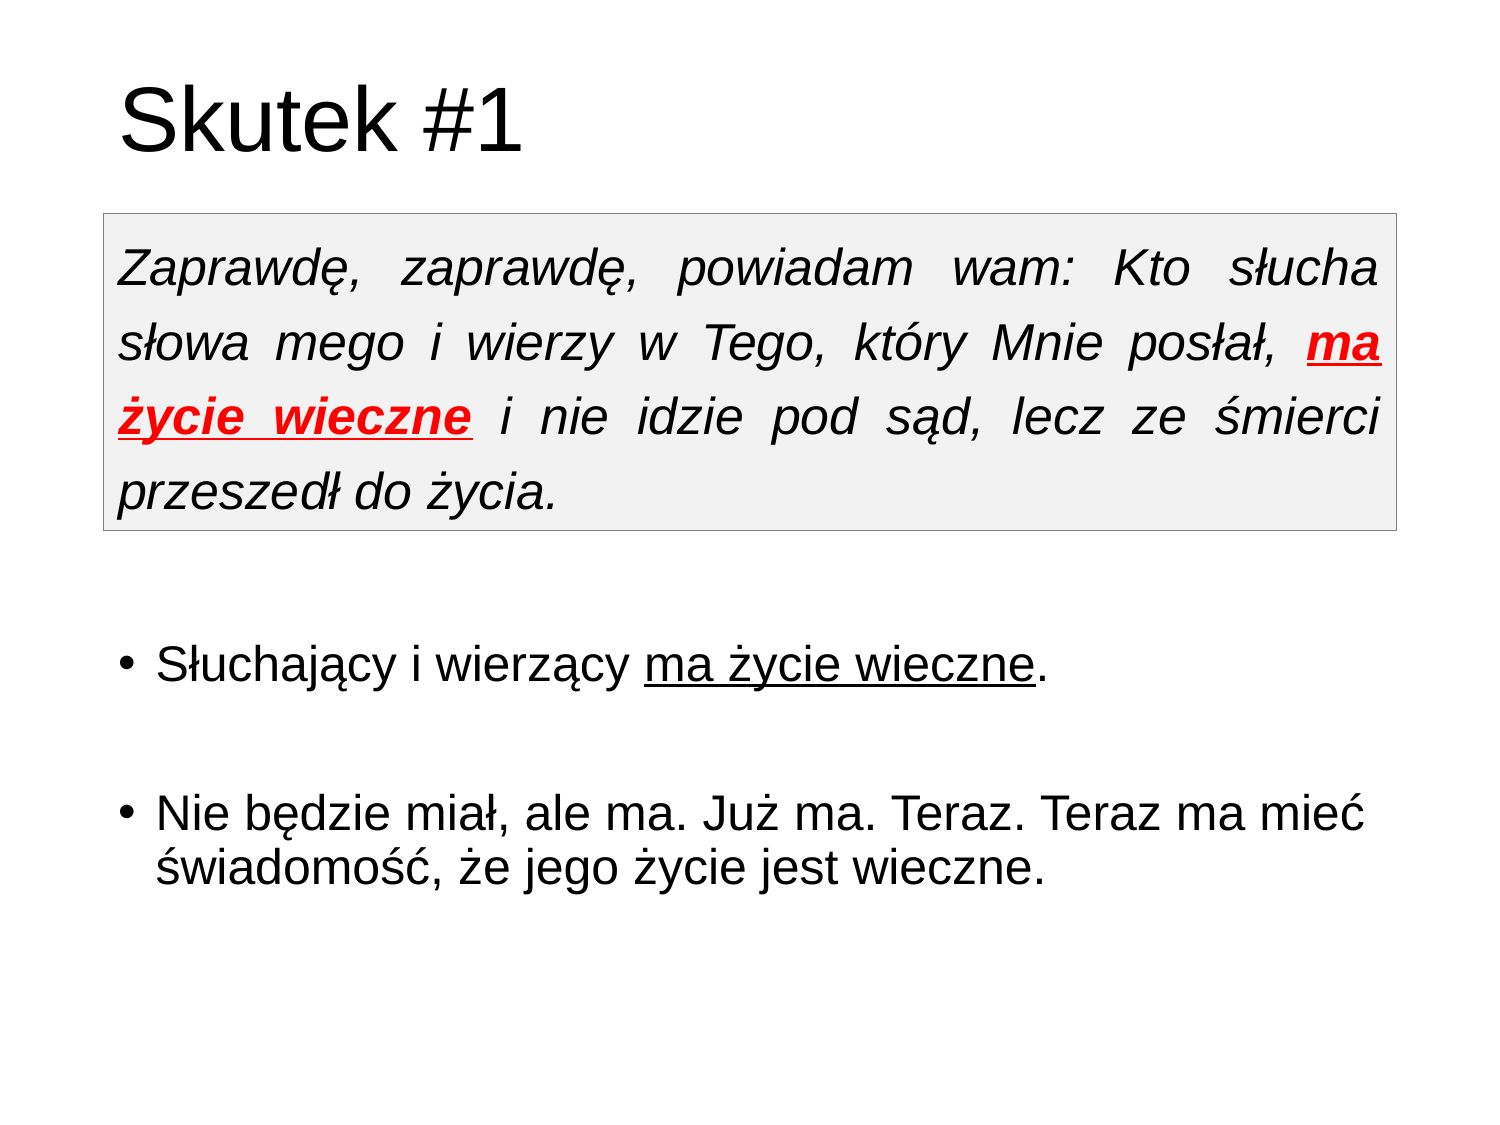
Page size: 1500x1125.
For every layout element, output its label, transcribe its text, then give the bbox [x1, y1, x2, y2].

list Słuchający i wierzący ma życie wieczne. Nie będzie miał, ale ma. Już ma. Teraz. Teraz ma mieć świadomość, że jego życie jest wieczne. [103, 630, 1397, 1104]
text_box Zaprawdę, zaprawdę, powiadam wam: Kto słucha słowa mego i wierzy w Tego, który Mnie posłał, ma życie wieczne i nie idzie pod sąd, lecz ze śmierci przeszedł do życia. [103, 213, 1397, 224]
text_box Zaprawdę, zaprawdę, powiadam wam: Kto słucha słowa mego i wierzy w Tego, który Mnie posłał, ma życie wieczne i nie idzie pod sąd, lecz ze śmierci przeszedł do życia. [103, 500, 1397, 531]
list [103, 224, 1397, 500]
title Skutek #1 [103, 59, 1397, 184]
